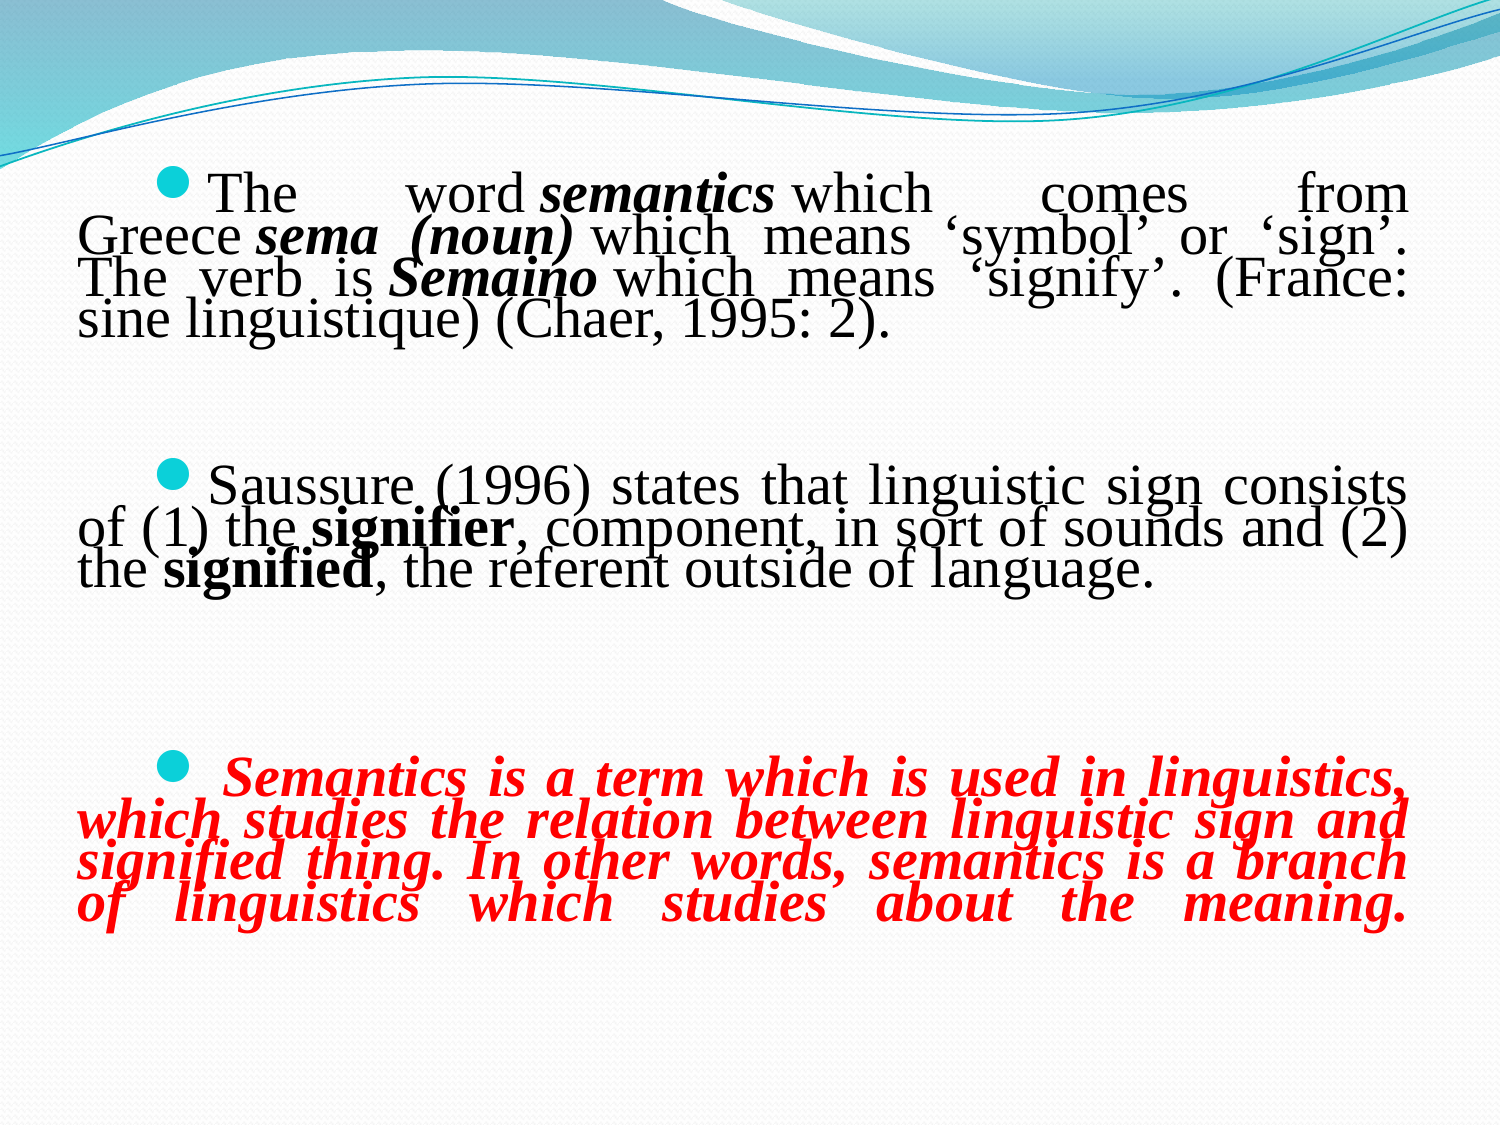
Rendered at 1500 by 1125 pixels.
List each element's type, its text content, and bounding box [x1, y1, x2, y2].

list The word semantics which comes from Greece sema (noun) which means ‘symbol’ or ‘sign’. The verb is Semaino which means ‘signify’. (France: sine linguistique) (Chaer, 1995: 2). Saussure (1996) states that linguistic sign consists of (1) the signifier, component, in sort of sounds and (2) the signified, the referent outside of language. Semantics is a term which is used in linguistics, which studies the relation between linguistic sign and signified thing. In other words, semantics is a branch of linguistics which studies about the meaning. [62, 50, 1425, 1038]
